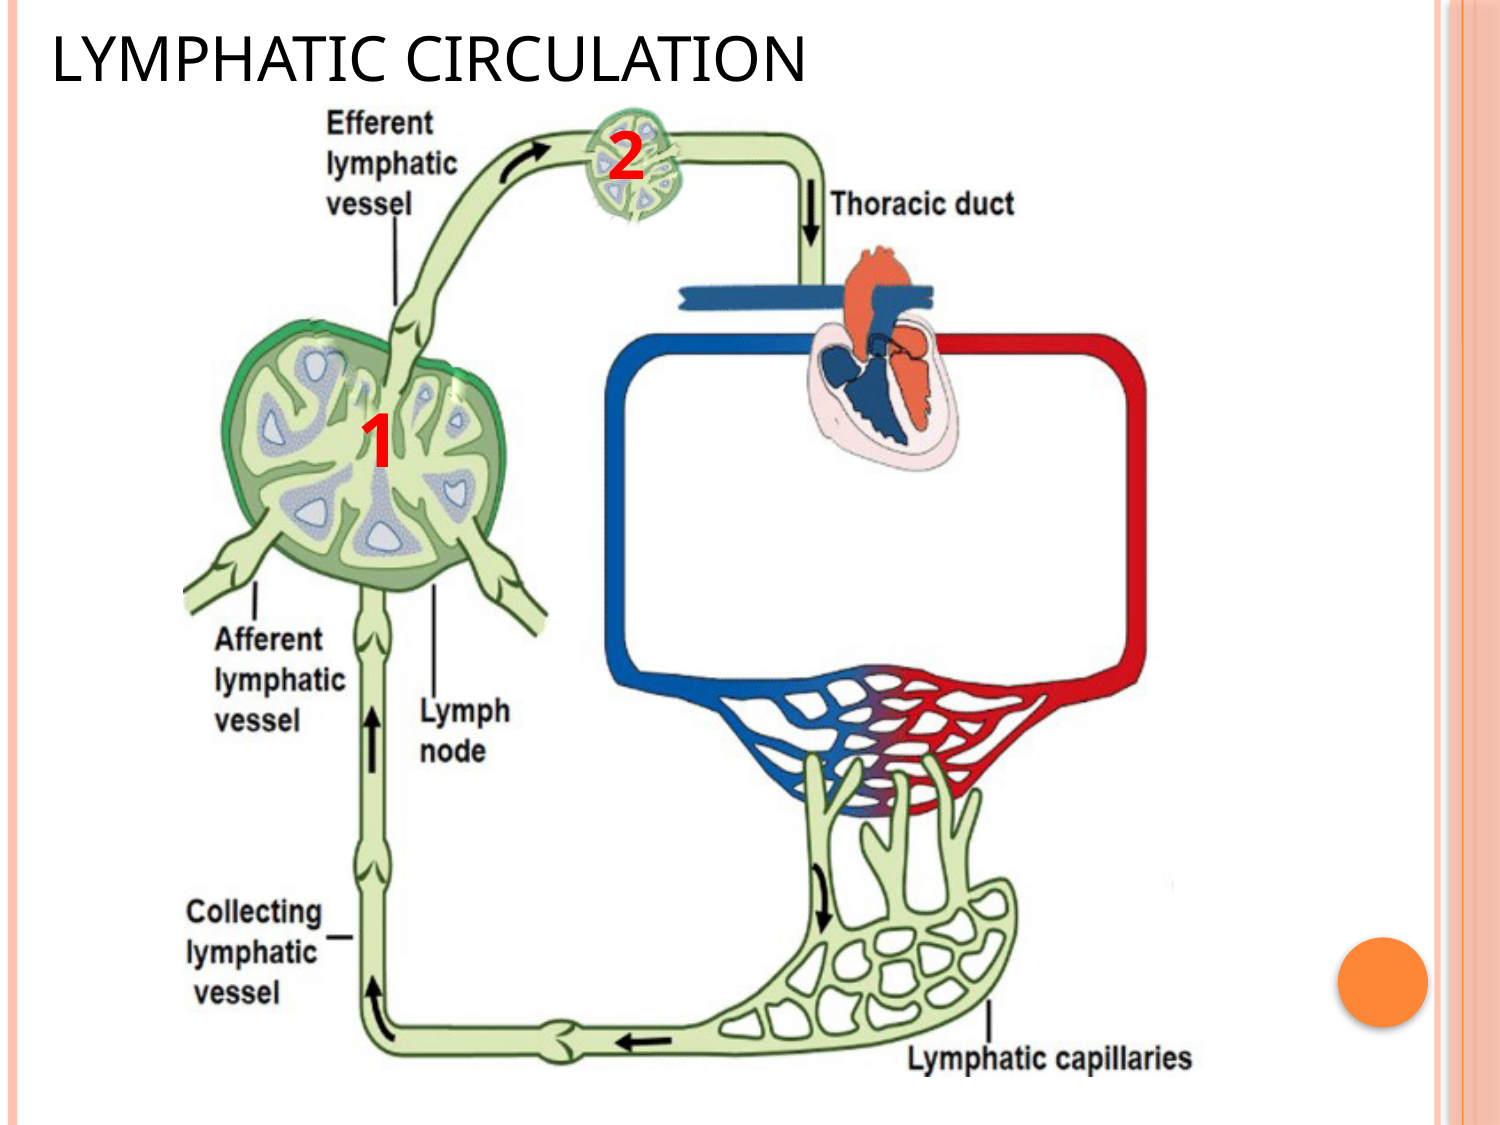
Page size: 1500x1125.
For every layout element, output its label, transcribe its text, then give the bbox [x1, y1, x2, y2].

title Lymphatic circulation [35, 0, 1336, 102]
picture [182, 104, 1212, 1077]
